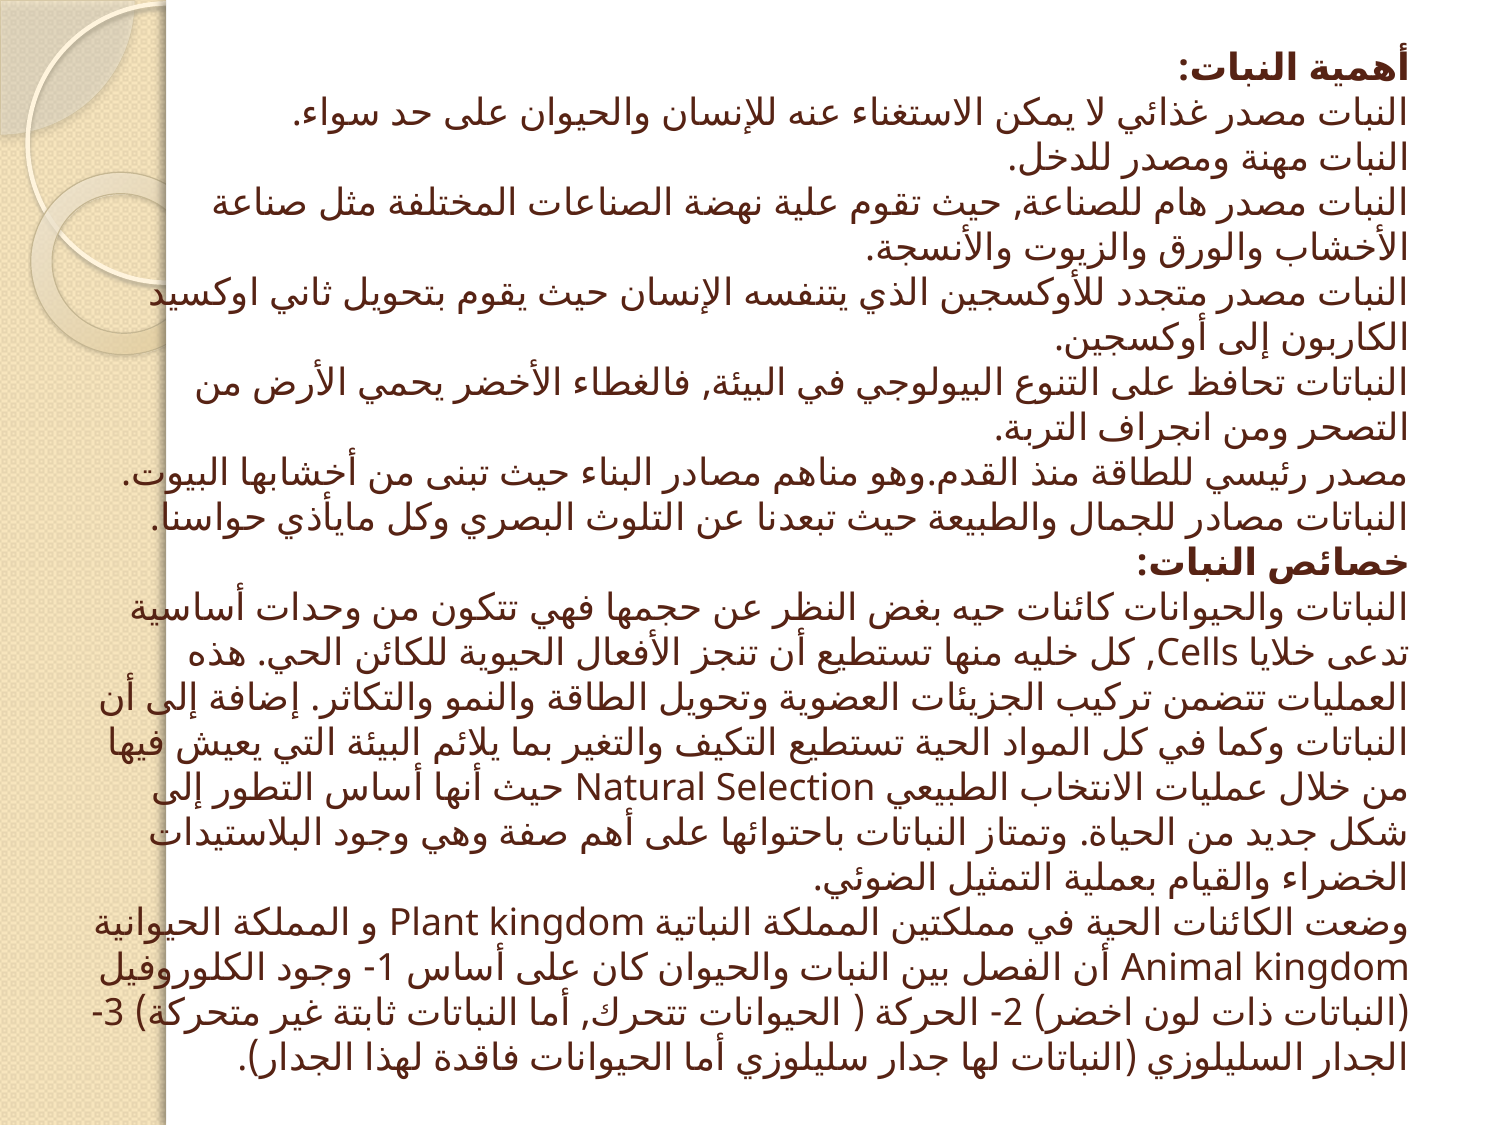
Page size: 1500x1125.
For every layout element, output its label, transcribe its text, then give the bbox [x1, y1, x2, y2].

title أهمية النبات: النبات مصدر غذائي لا يمكن الاستغناء عنه للإنسان والحيوان على حد سواء. النبات مهنة ومصدر للدخل. النبات مصدر هام للصناعة, حيث تقوم علية نهضة الصناعات المختلفة مثل صناعة الأخشاب والورق والزيوت والأنسجة. النبات مصدر متجدد للأوكسجين الذي يتنفسه الإنسان حيث يقوم بتحويل ثاني اوكسيد الكاربون إلى أوكسجين. النباتات تحافظ على التنوع البيولوجي في البيئة, فالغطاء الأخضر يحمي الأرض من التصحر ومن انجراف التربة. مصدر رئيسي للطاقة منذ القدم.وهو مناهم مصادر البناء حيث تبنى من أخشابها البيوت. النباتات مصادر للجمال والطبيعة حيث تبعدنا عن التلوث البصري وكل مايأذي حواسنا. خصائص النبات: النباتات والحيوانات كائنات حيه بغض النظر عن حجمها فهي تتكون من وحدات أساسية تدعى خلايا Cells, كل خليه منها تستطيع أن تنجز الأفعال الحيوية للكائن الحي. هذه العمليات تتضمن تركيب الجزيئات العضوية وتحويل الطاقة والنمو والتكاثر. إضافة إلى أن النباتات وكما في كل المواد الحية تستطيع التكيف والتغير بما يلائم البيئة التي يعيش فيها من خلال عمليات الانتخاب الطبيعي Natural Selection حيث أنها أساس التطور إلى شكل جديد من الحياة. وتمتاز النباتات باحتوائها على أهم صفة وهي وجود البلاستيدات الخضراء والقيام بعملية التمثيل الضوئي. وضعت الكائنات الحية في مملكتين المملكة النباتية Plant kingdom و المملكة الحيوانية Animal kingdom أن الفصل بين النبات والحيوان كان على أساس 1- وجود الكلوروفيل (النباتات ذات لون اخضر) 2- الحركة ( الحيوانات تتحرك, أما النباتات ثابتة غير متحركة) 3- الجدار السليلوزي (النباتات لها جدار سليلوزي أما الحيوانات فاقدة لهذا الجدار). [75, 115, 1425, 1075]
